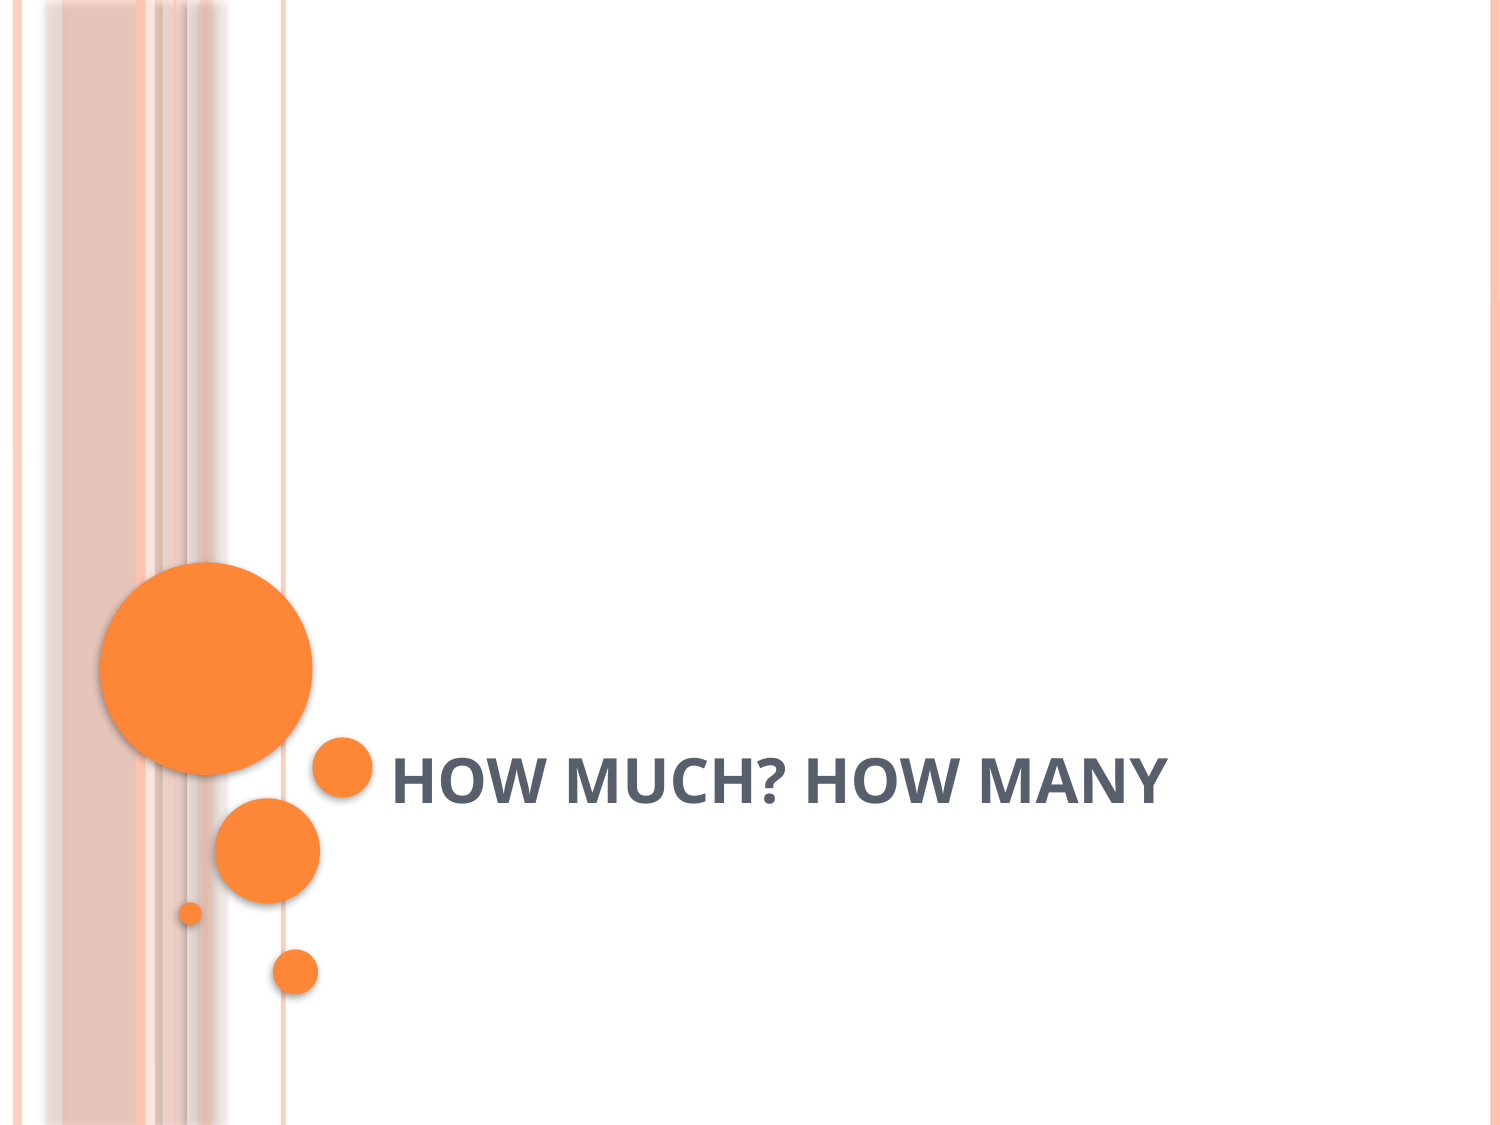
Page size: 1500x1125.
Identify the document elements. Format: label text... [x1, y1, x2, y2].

title How Much? How Many [375, 512, 1388, 824]
